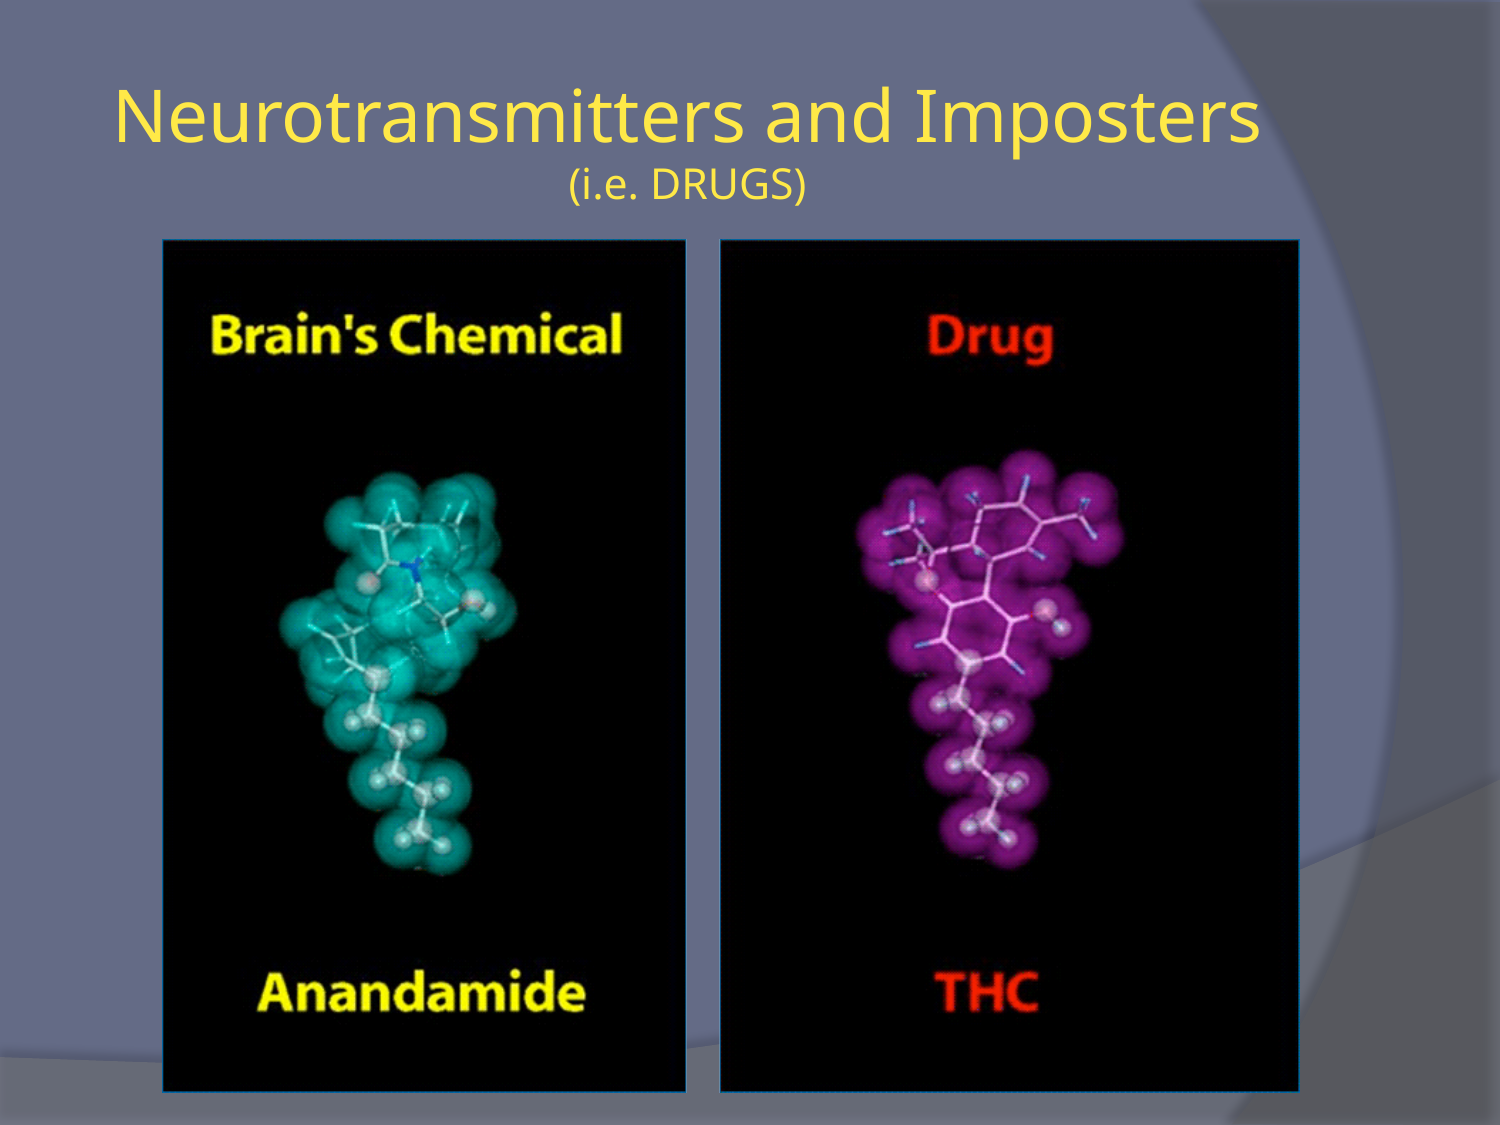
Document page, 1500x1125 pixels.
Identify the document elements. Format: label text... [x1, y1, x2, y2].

title Neurotransmitters and Imposters (i.e. DRUGS) [75, 45, 1300, 233]
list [162, 239, 1301, 1094]
